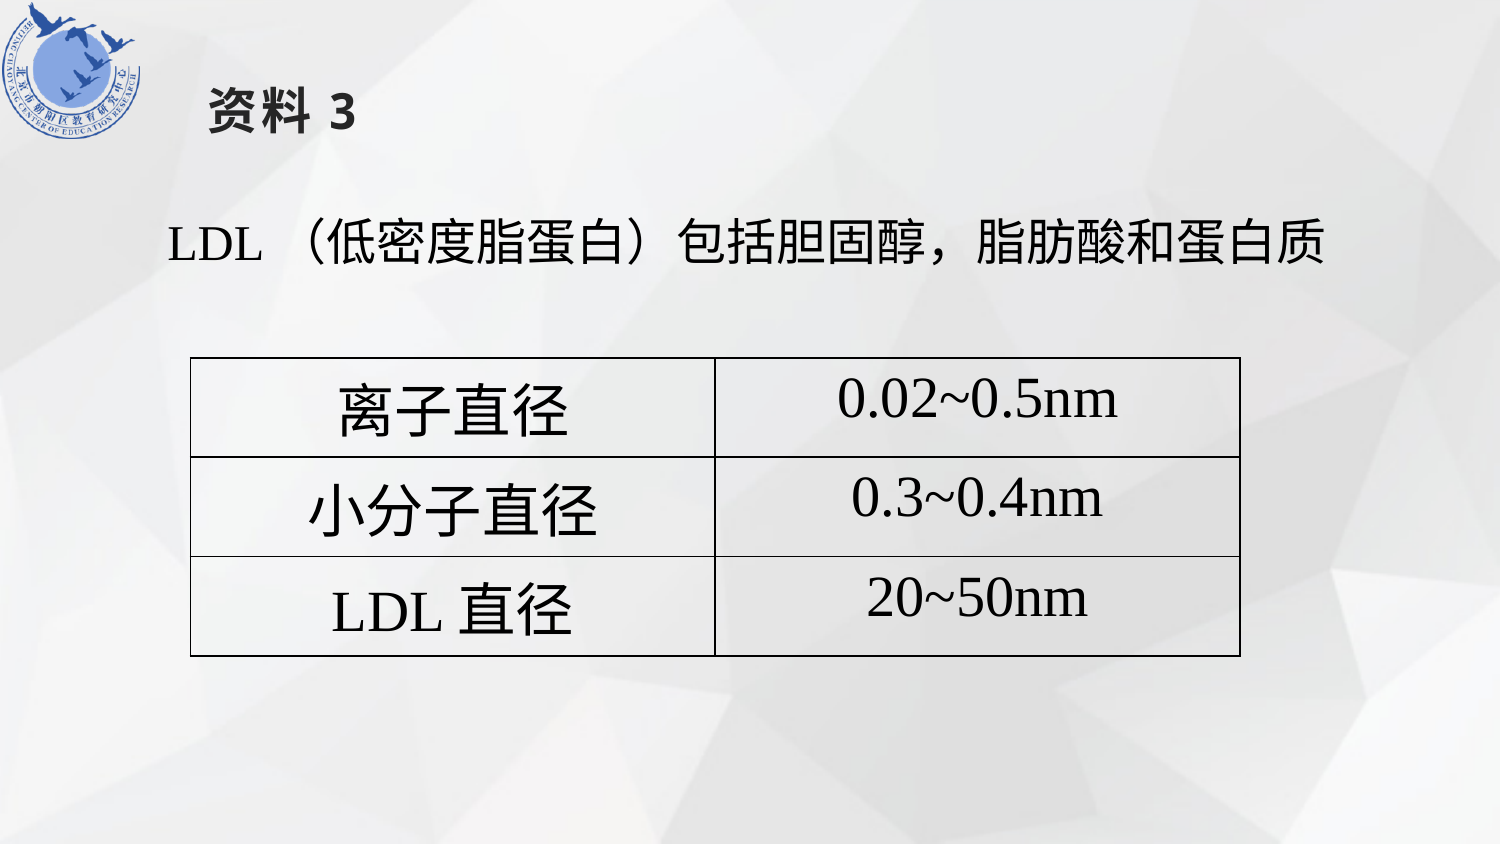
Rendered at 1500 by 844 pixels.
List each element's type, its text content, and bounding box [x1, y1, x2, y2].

table_header 离子直径 [191, 359, 714, 456]
table_cell LDL直径 [191, 557, 714, 655]
text_box LDL（低密度脂蛋白）包括胆固醇，脂肪酸和蛋白质 [152, 203, 1364, 278]
text_box 资料3 [190, 73, 1500, 147]
table_cell 0.3~0.4nm [716, 458, 1239, 556]
picture [0, 0, 1500, 844]
table_cell 小分子直径 [191, 458, 714, 556]
table_cell 20~50nm [716, 557, 1239, 655]
table_header 0.02~0.5nm [716, 359, 1239, 456]
